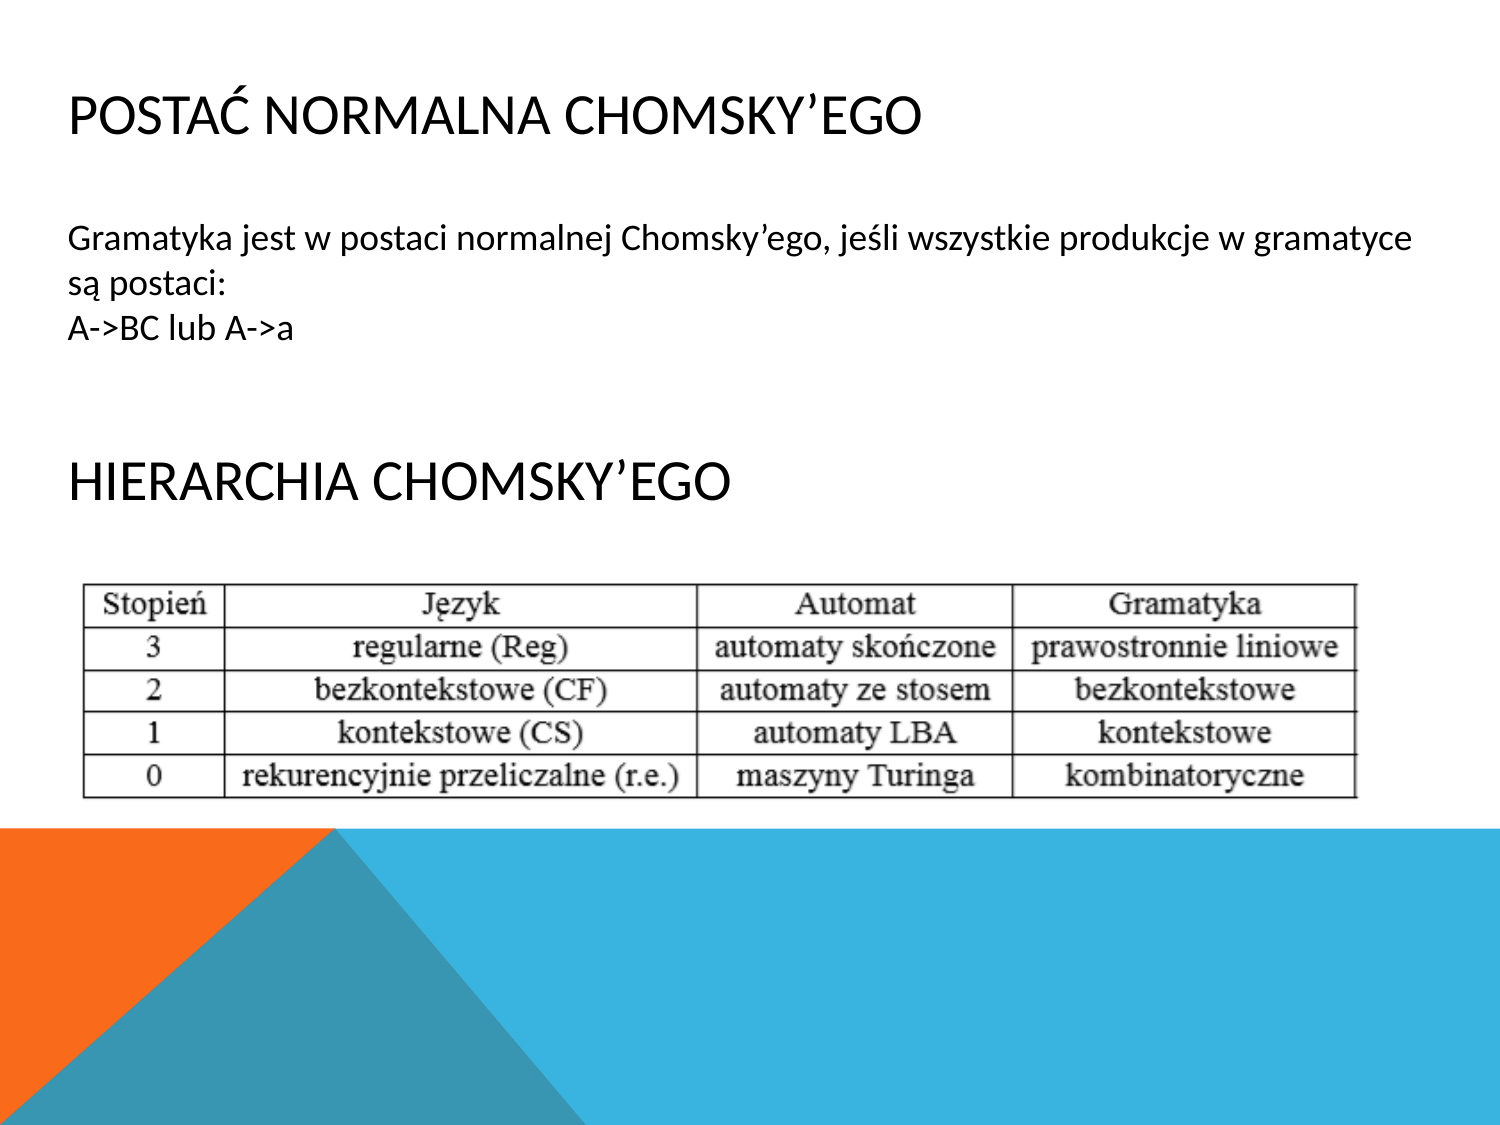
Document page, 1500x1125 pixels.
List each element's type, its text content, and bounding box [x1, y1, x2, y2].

picture [52, 550, 1389, 822]
title POSTAĆ NORMALNA CHOMSKY’EGO [53, 66, 1287, 157]
text_box Gramatyka jest w postaci normalnej Chomsky’ego, jeśli wszystkie produkcje w gramatyce są postaci: A->BC lub A->a [53, 205, 1465, 356]
text_box HIERARCHIA CHOMSKY’EGO [53, 432, 1287, 523]
